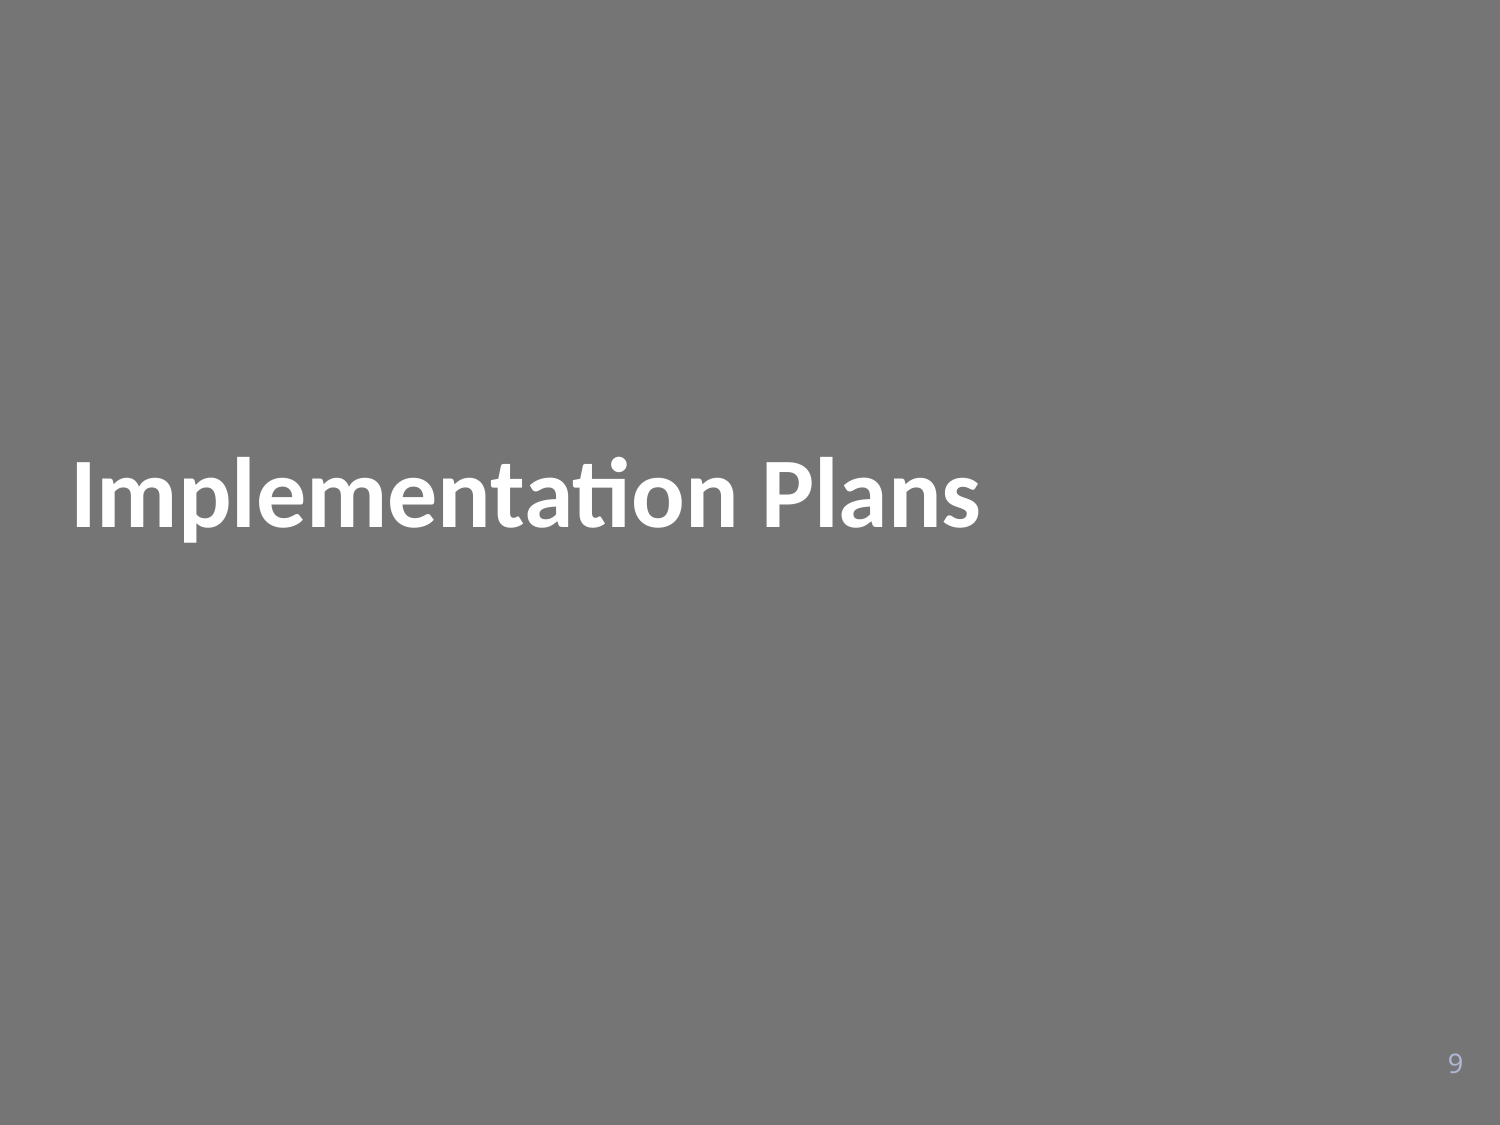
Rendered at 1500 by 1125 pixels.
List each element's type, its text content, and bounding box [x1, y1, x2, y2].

slide_number 9 [1411, 1003, 1500, 1125]
title Implementation Plans [55, 412, 1466, 665]
